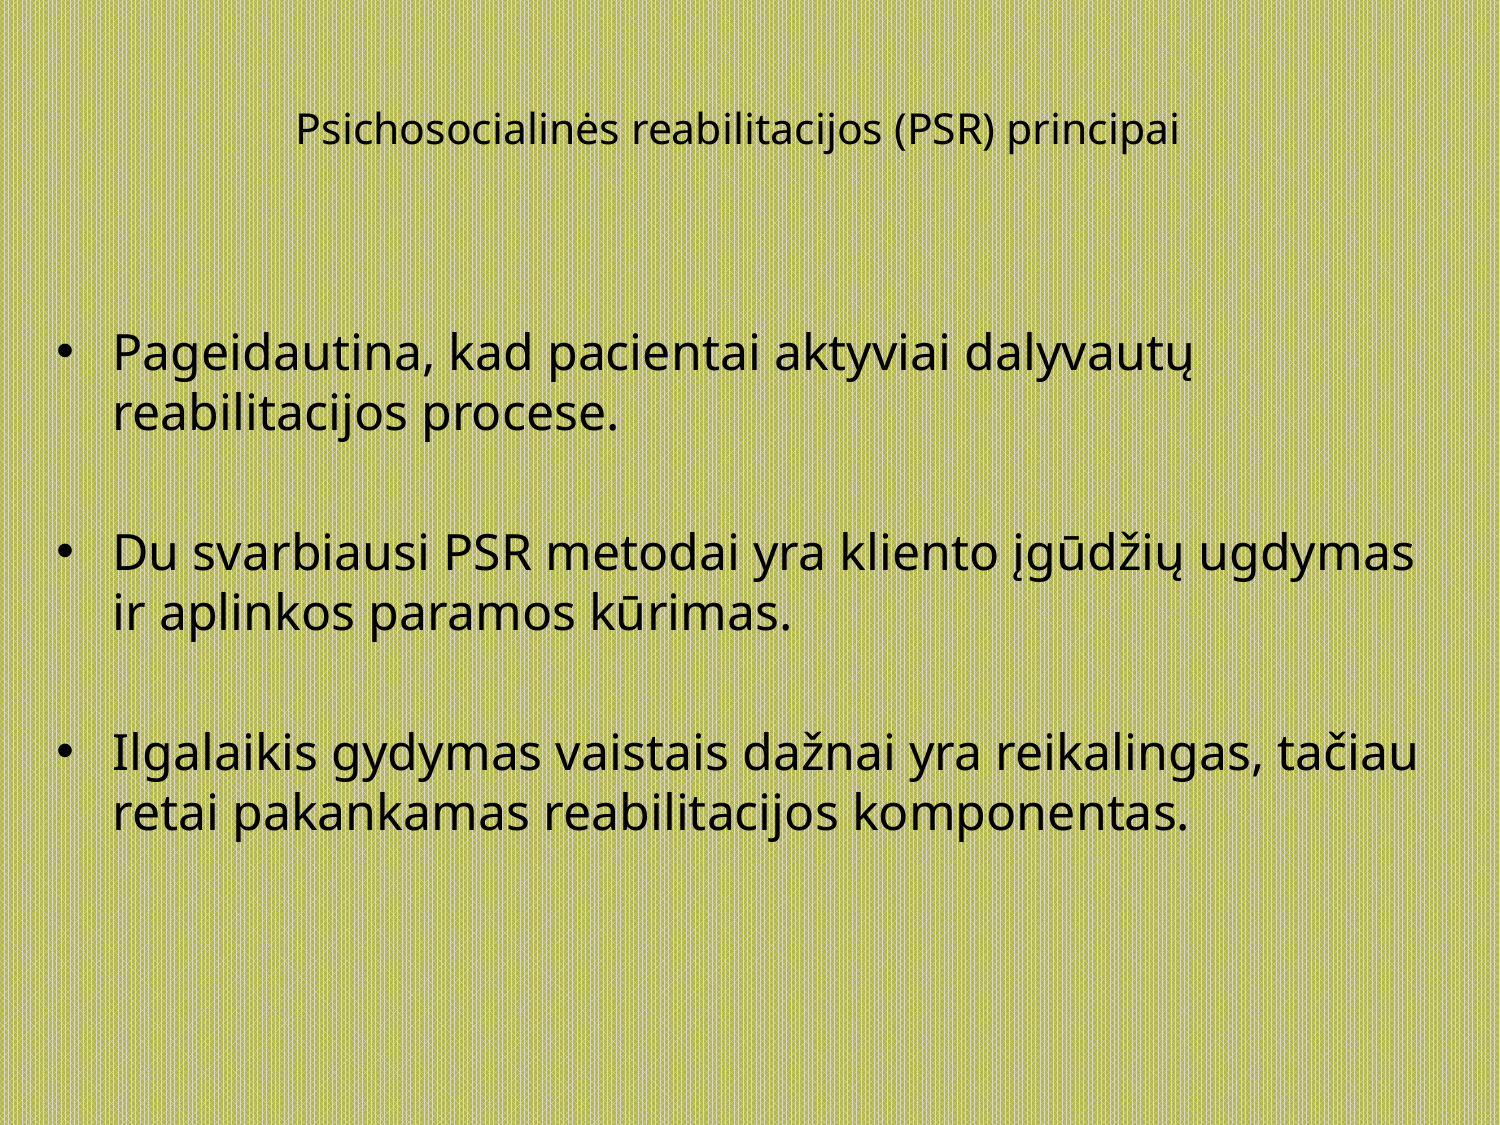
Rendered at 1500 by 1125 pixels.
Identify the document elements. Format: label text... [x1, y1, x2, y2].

list Pageidautina, kad pacientai aktyviai dalyvautų reabilitacijos procese. Du svarbiausi PSR metodai yra kliento įgūdžių ugdymas ir aplinkos paramos kūrimas. Ilgalaikis gydymas vaistais dažnai yra reikalingas, tačiau retai pakankamas reabilitacijos komponentas. [41, 172, 1447, 917]
title Psichosocialinės reabilitacijos (PSR) principai [17, 42, 1471, 232]
